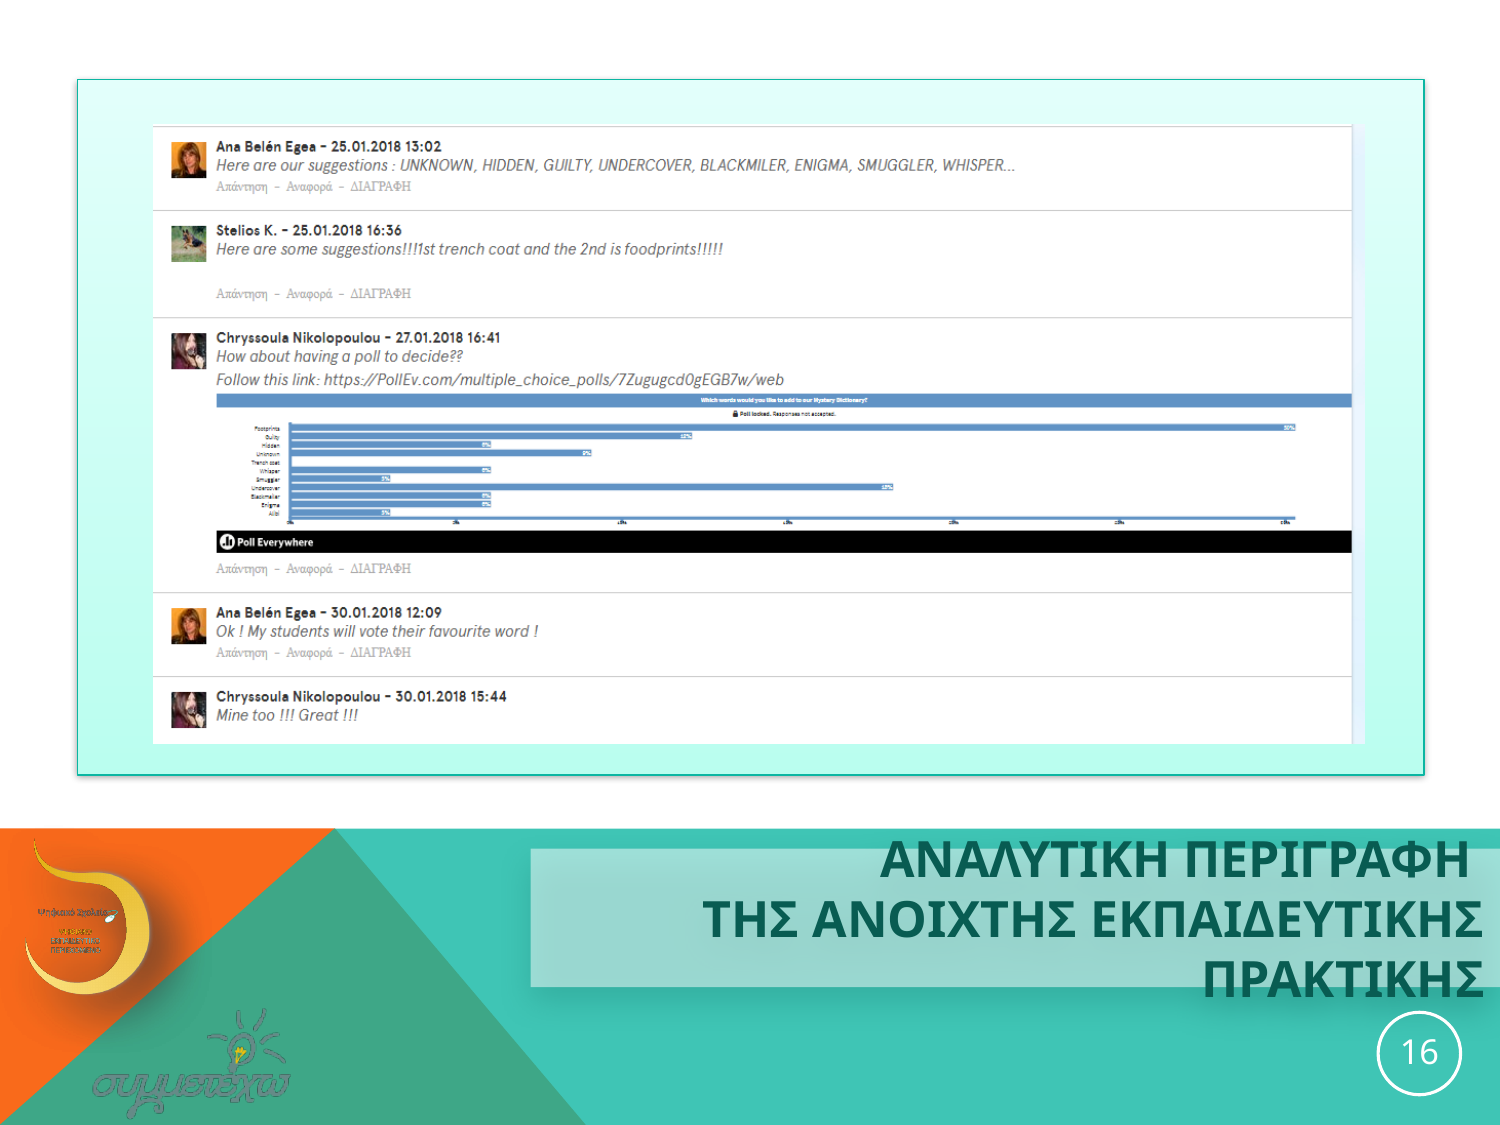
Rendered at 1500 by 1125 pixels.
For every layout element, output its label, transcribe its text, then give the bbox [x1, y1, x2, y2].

list [91, 91, 1409, 769]
slide_number 16 [1376, 1010, 1463, 1097]
picture [152, 123, 1366, 744]
picture [18, 831, 155, 1006]
picture [79, 1007, 305, 1121]
title ΑΝΑΛΥΤΙΚΗ ΠΕΡΙΓΡΑΦΗ ΤΗΣ ανοιχτησ εκπαιδευτικησ ΠΡΑΚΤΙΚΗΣ [530, 848, 1500, 988]
